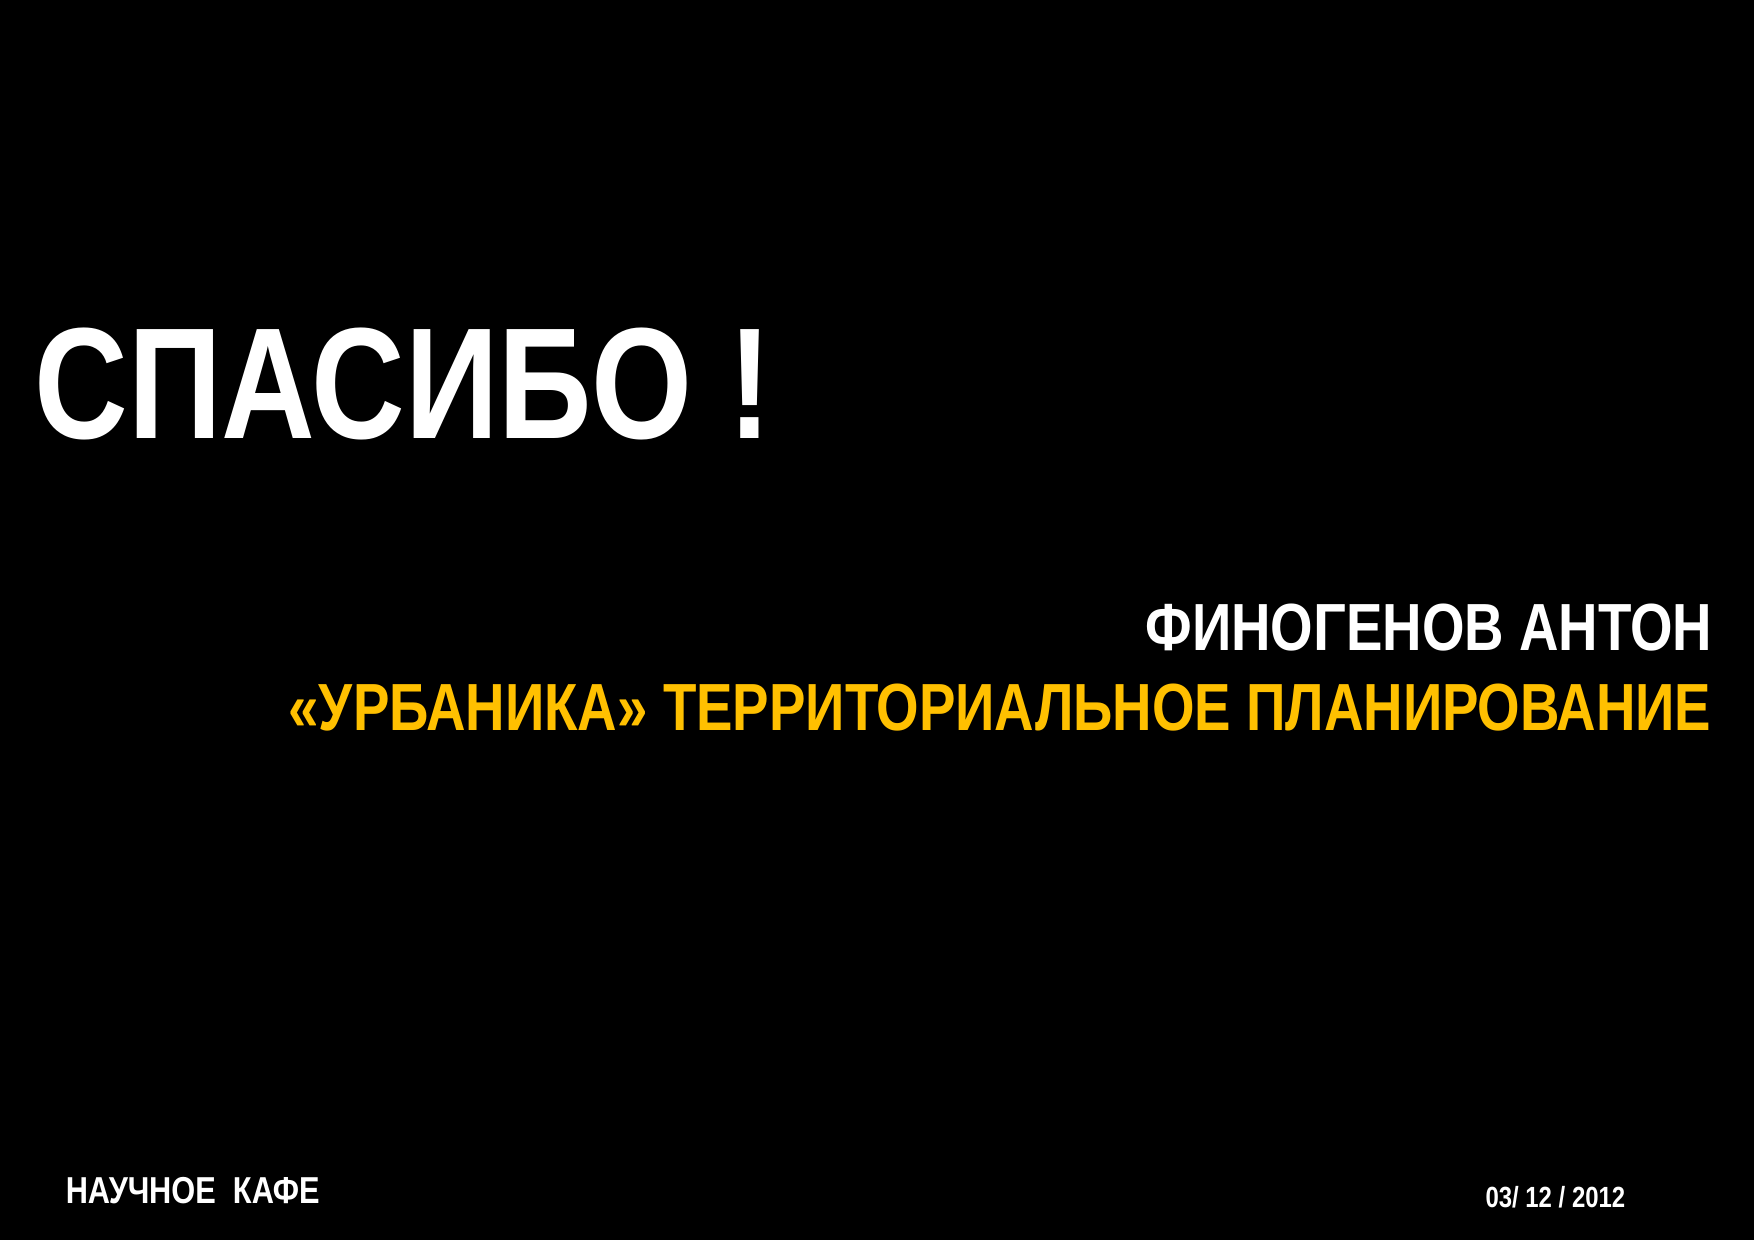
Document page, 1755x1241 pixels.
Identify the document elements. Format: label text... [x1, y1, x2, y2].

text_box СПАСИБО ! [34, 280, 978, 535]
footer 03/ 12 / 2012 [1468, 1162, 1678, 1229]
text_box ФИНОГЕНОВ АНТОН «УРБАНИКА» ТЕРРИТОРИАЛЬНОЕ ПЛАНИРОВАНИЕ [97, 583, 1713, 653]
text_box НАУЧНОЕ КАФЕ [51, 1158, 335, 1219]
